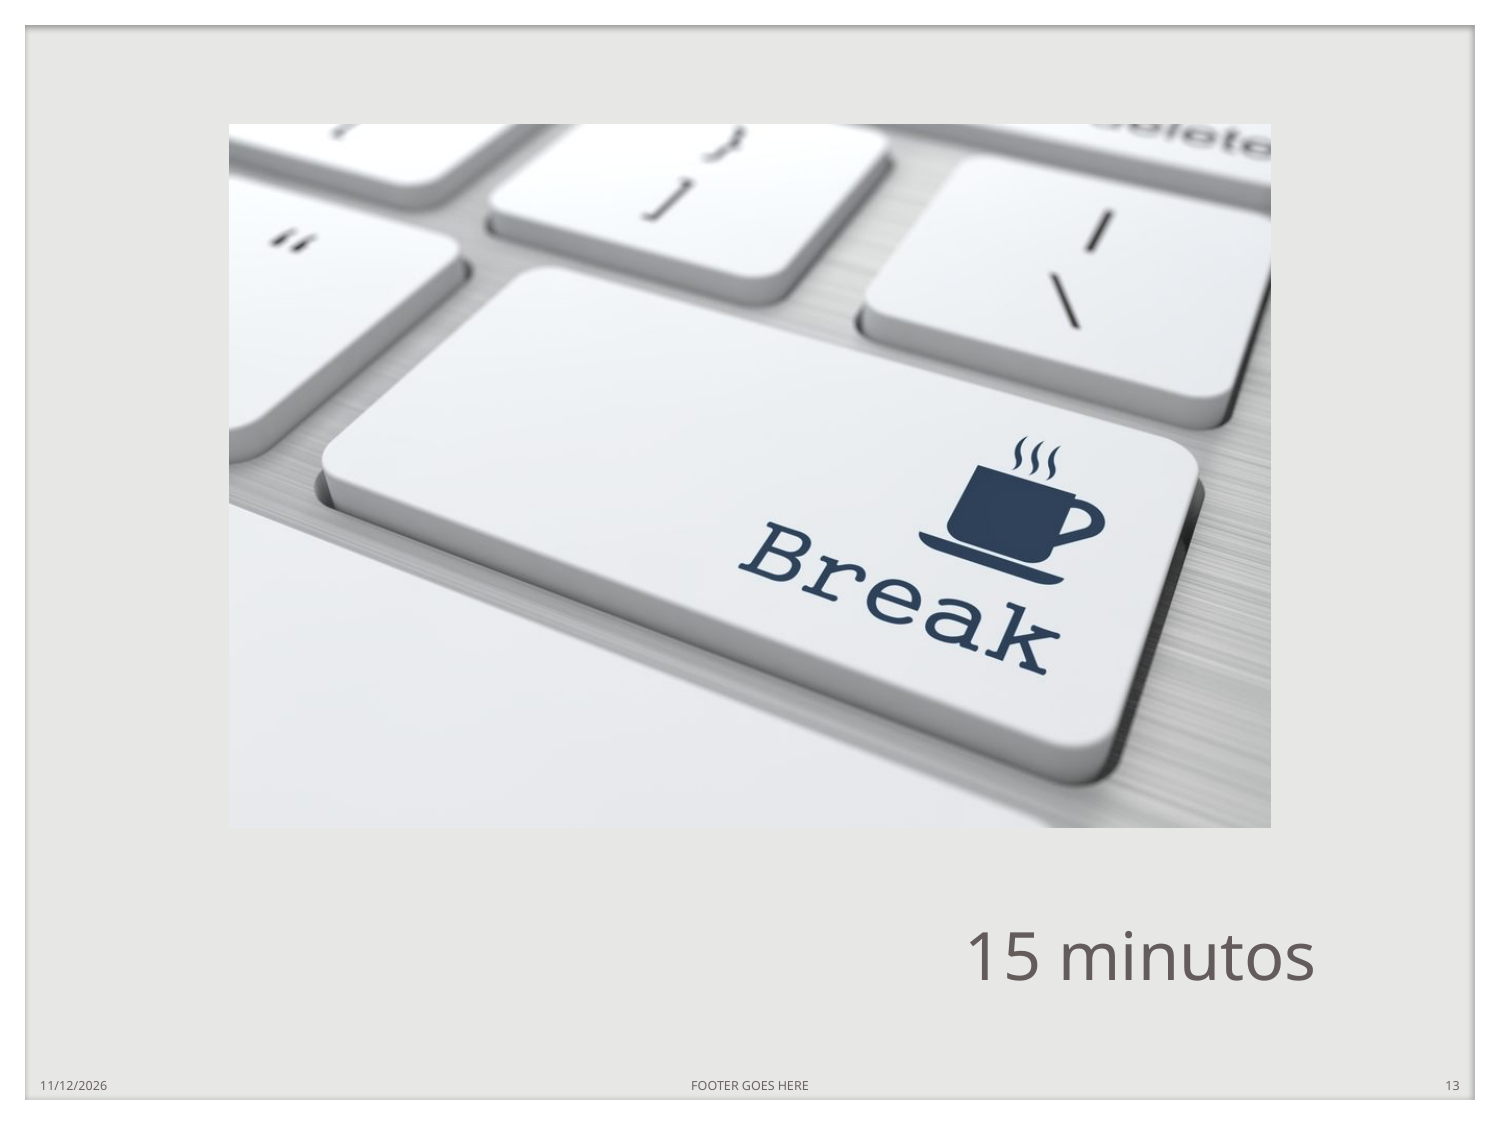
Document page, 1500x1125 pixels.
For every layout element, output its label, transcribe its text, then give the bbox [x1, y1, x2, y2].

picture [228, 124, 1272, 828]
slide_number 13 [1125, 1071, 1475, 1102]
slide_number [24, 1071, 375, 1102]
text_box 15 minutos [949, 905, 1336, 1001]
footer FOOTER GOES HERE [512, 1071, 988, 1102]
